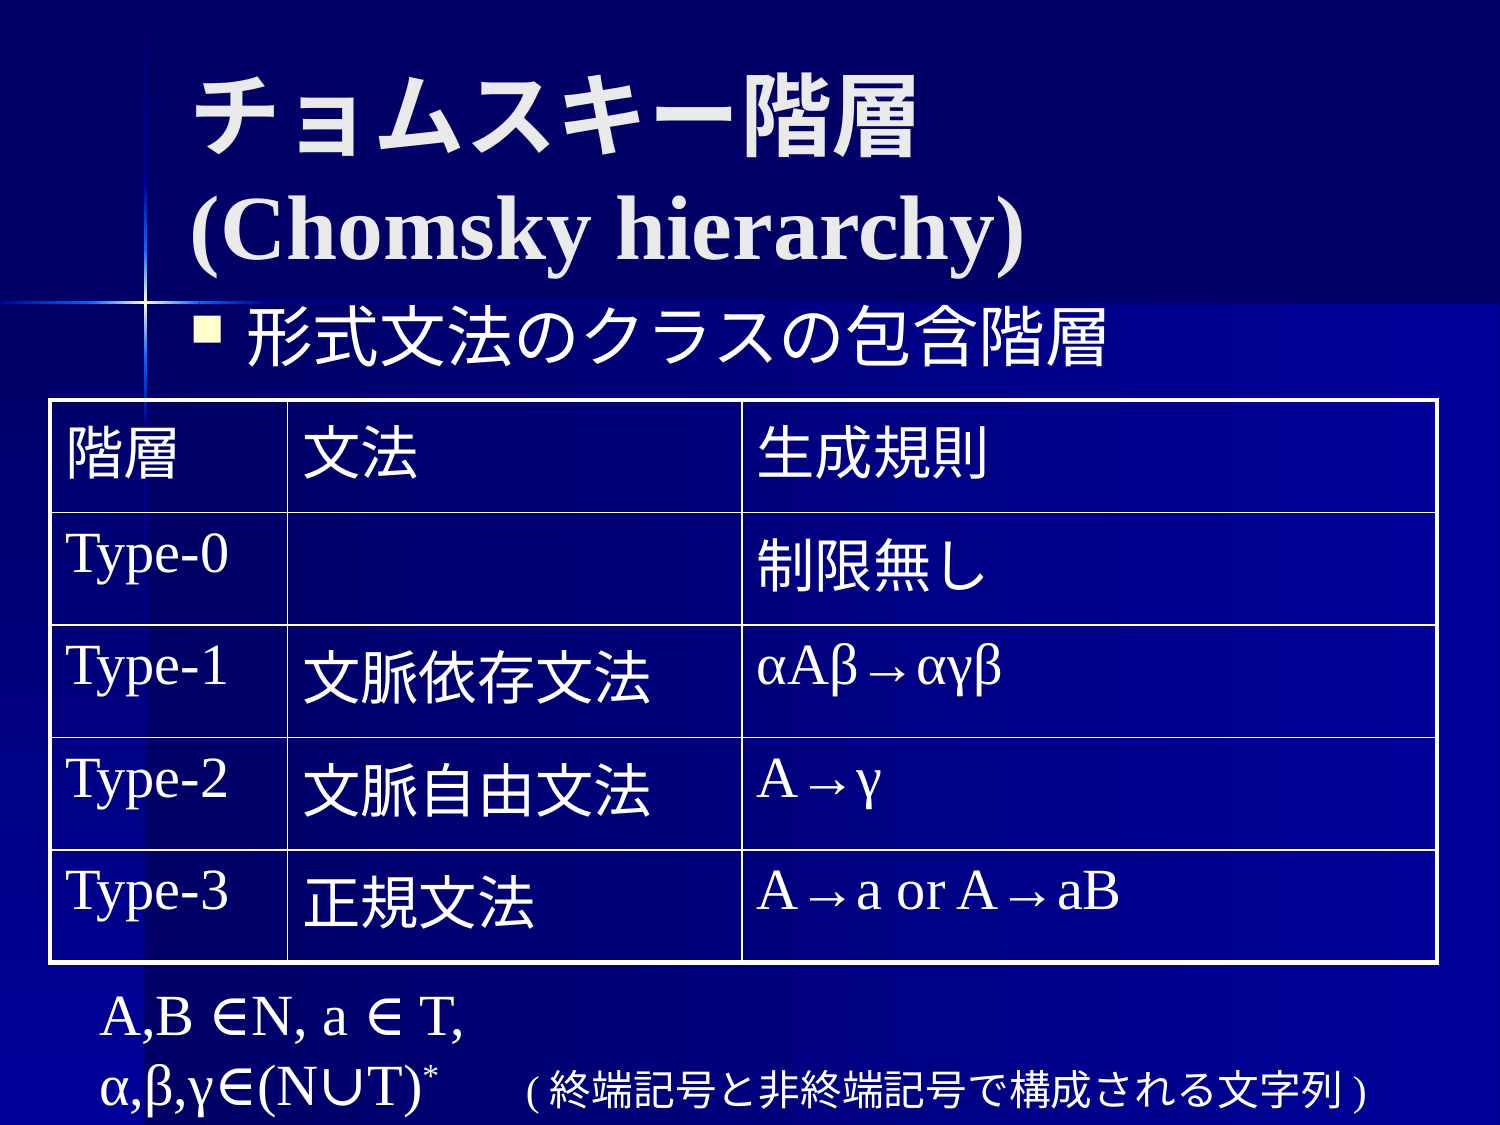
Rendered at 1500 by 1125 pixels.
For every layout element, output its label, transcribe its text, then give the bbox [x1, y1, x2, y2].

text_box A,B ∈N, a ∈ T, α,β,γ∈(N∪T)* (終端記号と非終端記号で構成される文字列) [84, 969, 1382, 1125]
table_cell A→γ [743, 738, 1435, 849]
table_cell Type-1 [52, 626, 287, 737]
title チョムスキー階層 (Chomsky hierarchy) [174, 49, 1413, 286]
table_cell αAβ→αγβ [743, 626, 1435, 737]
table_header 文法 [288, 402, 741, 512]
table_cell 文脈自由文法 [288, 738, 741, 849]
table_cell Type-0 [52, 513, 287, 624]
table_cell 文脈依存文法 [288, 626, 741, 737]
list 形式文法のクラスの包含階層 [174, 287, 1413, 398]
table_cell [288, 513, 741, 624]
table_header 生成規則 [743, 402, 1435, 512]
table_cell 制限無し [743, 513, 1435, 624]
table_cell 正規文法 [288, 851, 741, 960]
table_cell Type-3 [52, 851, 287, 960]
table_header 階層 [52, 402, 287, 512]
table_cell A→a or A→aB [743, 851, 1435, 960]
table_cell Type-2 [52, 738, 287, 849]
